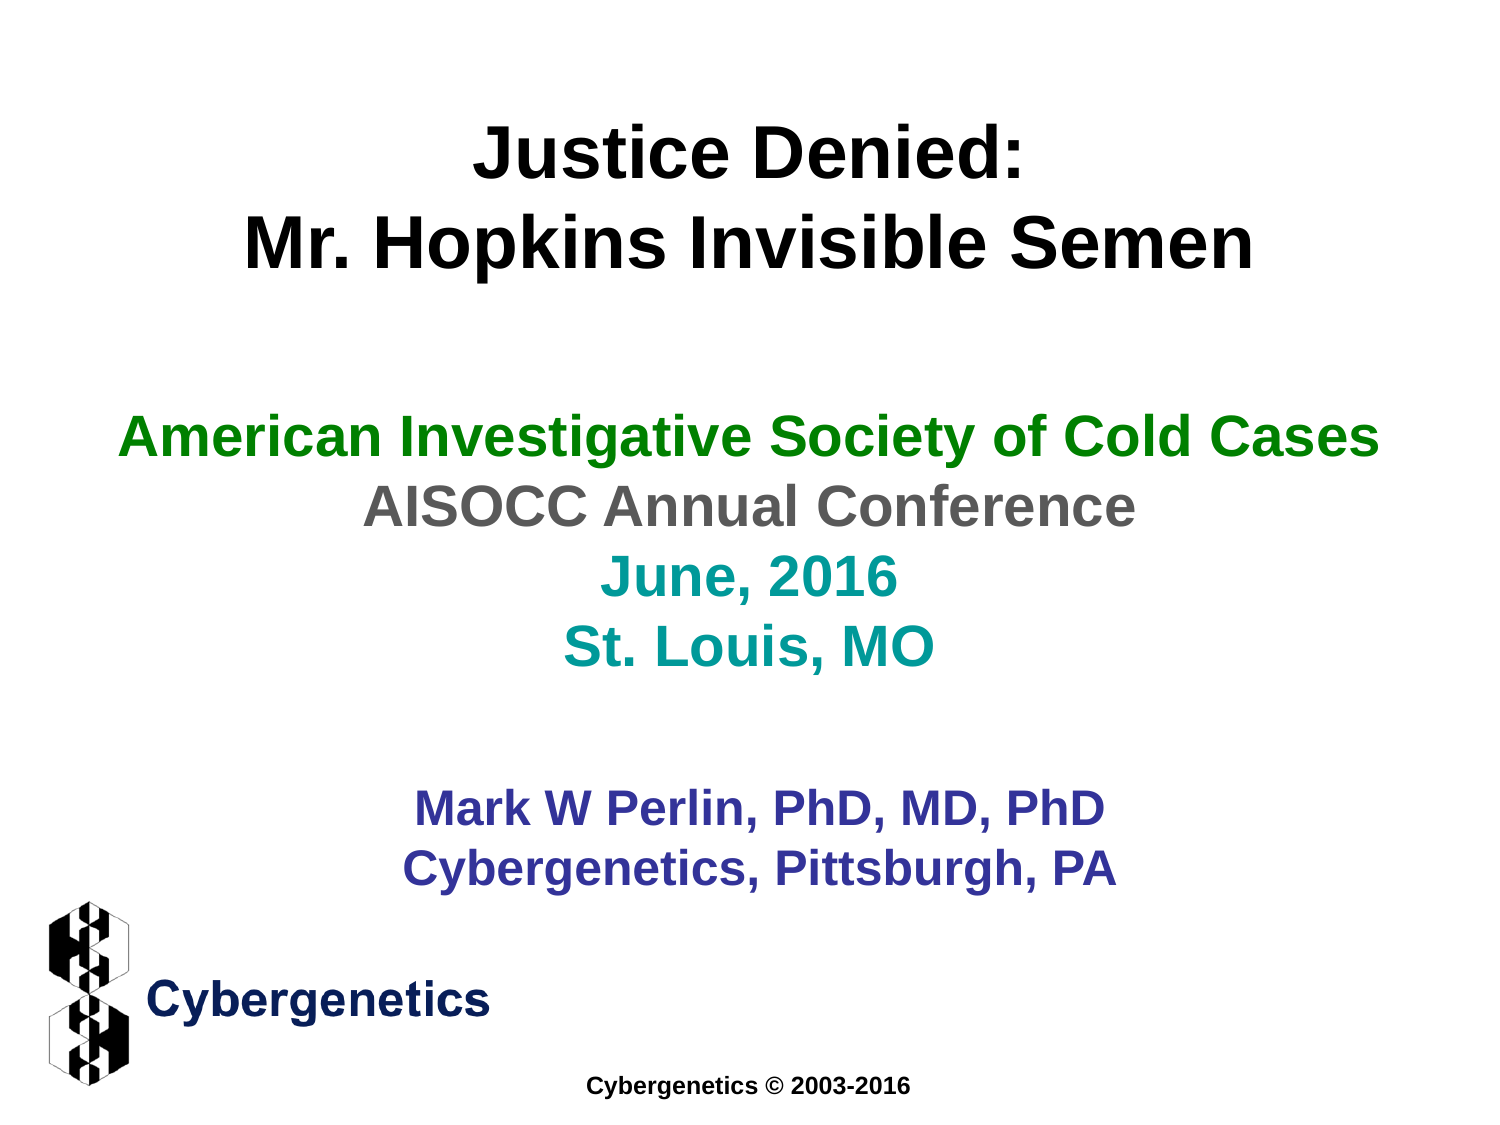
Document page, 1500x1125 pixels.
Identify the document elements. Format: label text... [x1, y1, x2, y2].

text_box Cybergenetics © 2003-2016 [571, 1062, 927, 1108]
picture [24, 879, 513, 1103]
text_box American Investigative Society of Cold Cases AISOCC Annual Conference June, 2016 St. Louis, MO [102, 390, 1397, 686]
title Justice Denied: Mr. Hopkins Invisible Semen [0, 99, 1500, 288]
text_box Mark W Perlin, PhD, MD, PhD Cybergenetics, Pittsburgh, PA [387, 767, 1134, 903]
